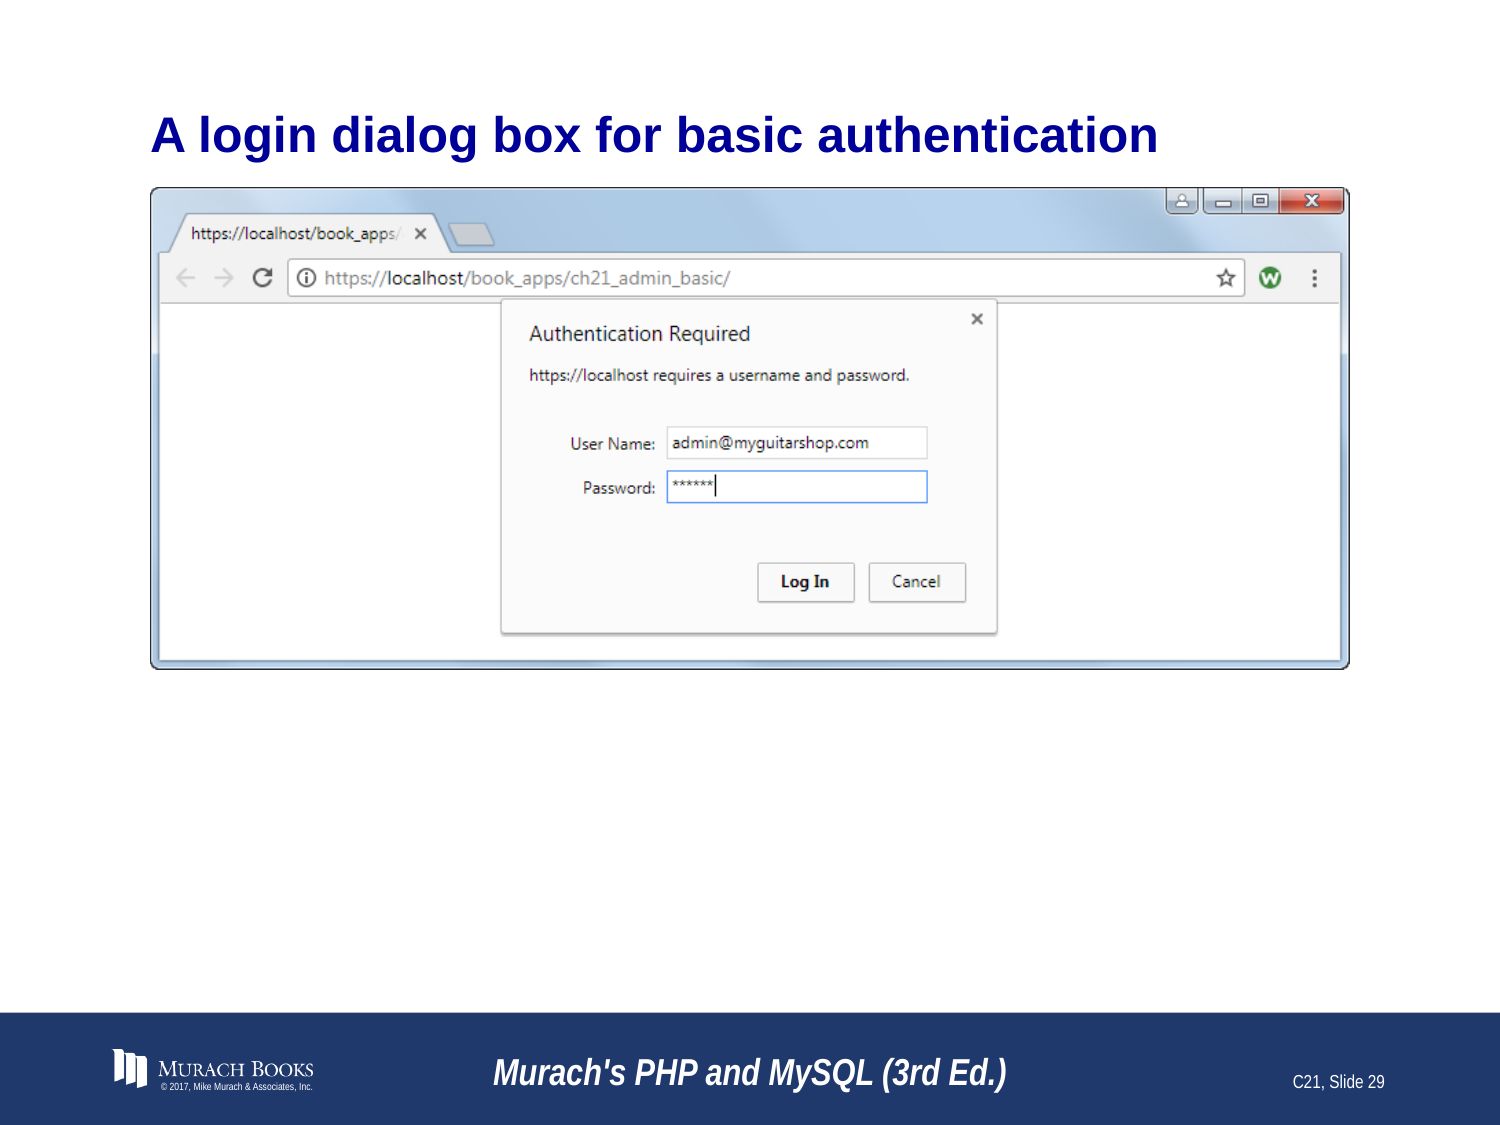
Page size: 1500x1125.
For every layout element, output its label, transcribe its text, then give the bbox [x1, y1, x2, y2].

slide_number Murach's PHP and MySQL (3rd Ed.) [463, 1025, 1050, 1100]
footer © 2017, Mike Murach & Associates, Inc. [12, 1025, 463, 1100]
slide_number C21, Slide 29 [1087, 1025, 1400, 1100]
picture [149, 187, 1351, 671]
title A login dialog box for basic authentication [150, 102, 1350, 164]
